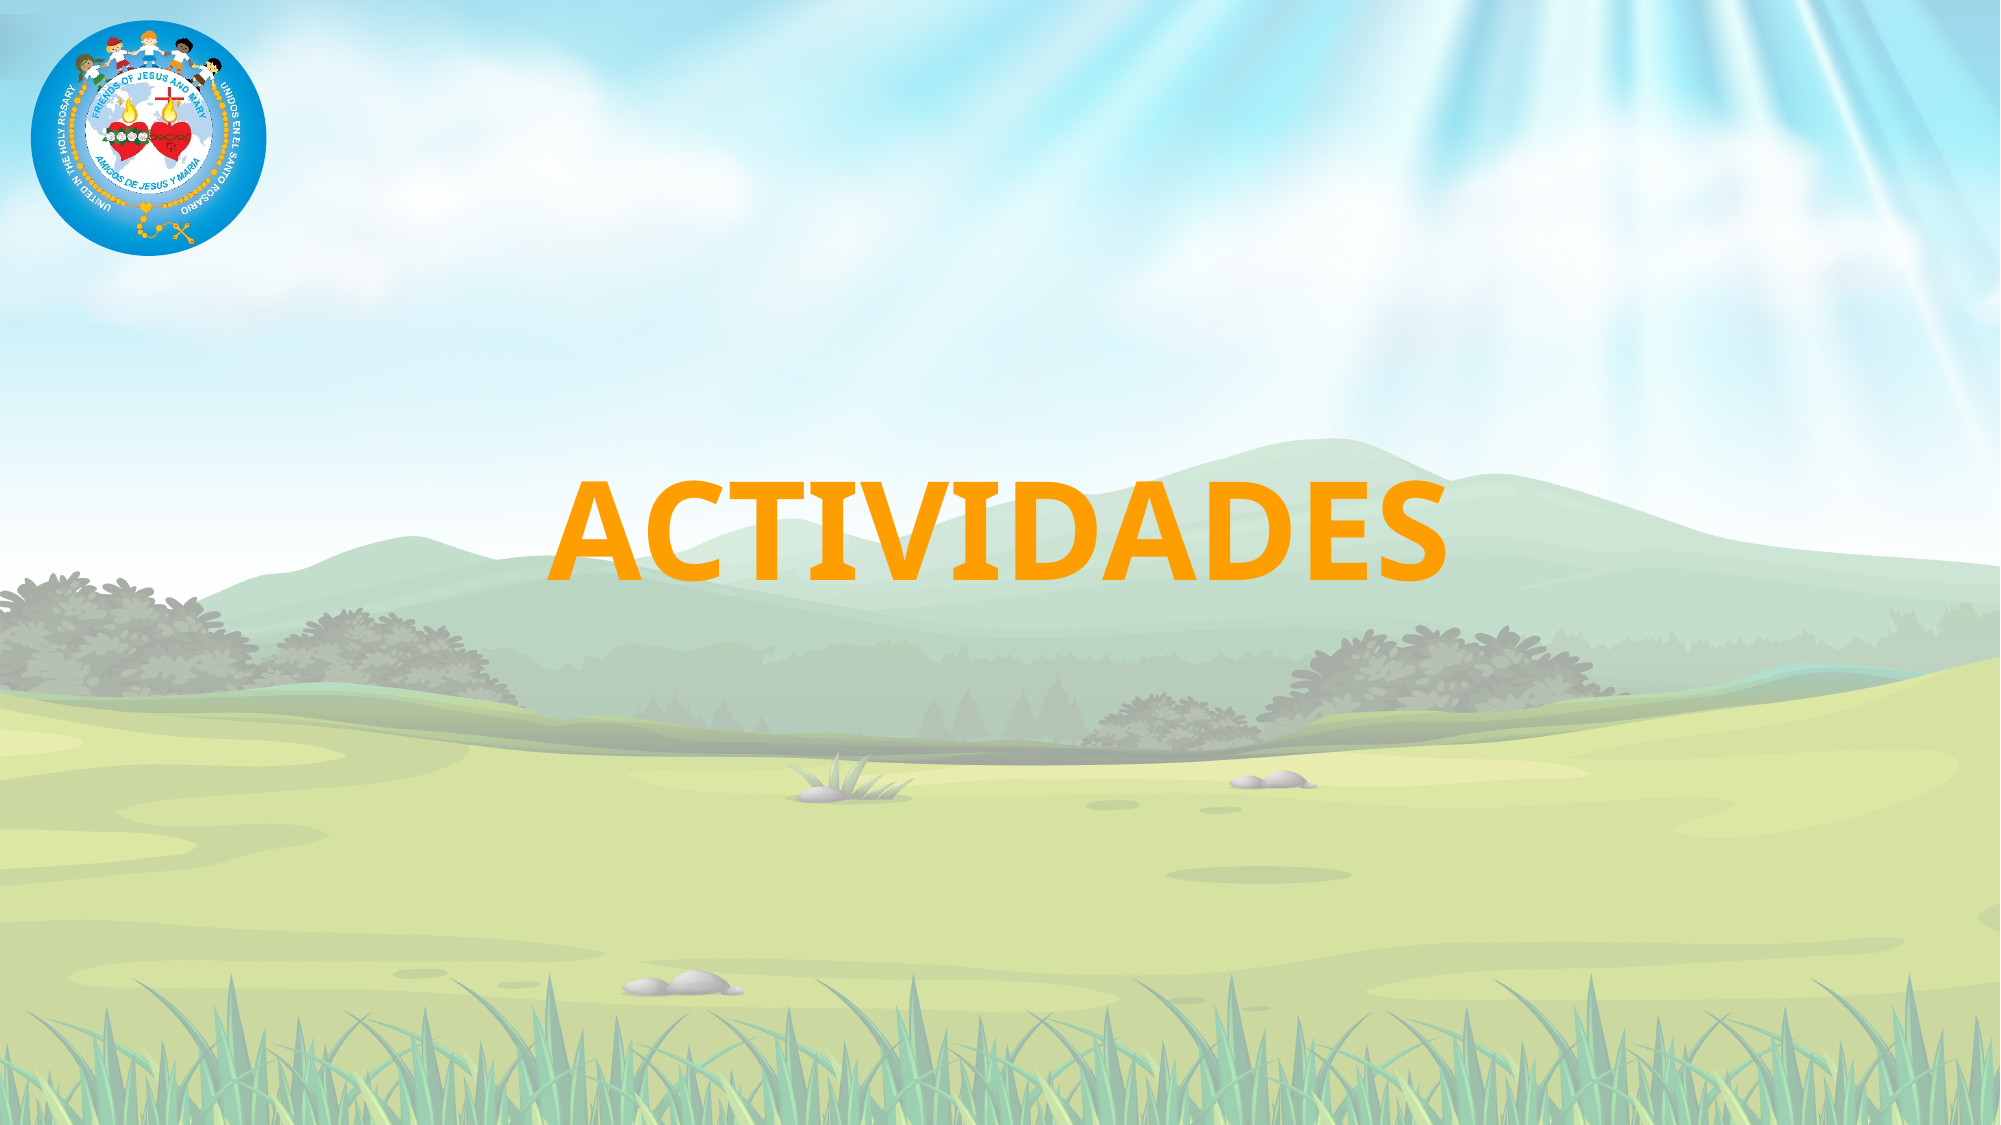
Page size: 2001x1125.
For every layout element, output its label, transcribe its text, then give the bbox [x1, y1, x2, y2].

text_box ACTIVIDADES [180, 447, 1820, 618]
picture [55, 30, 242, 244]
